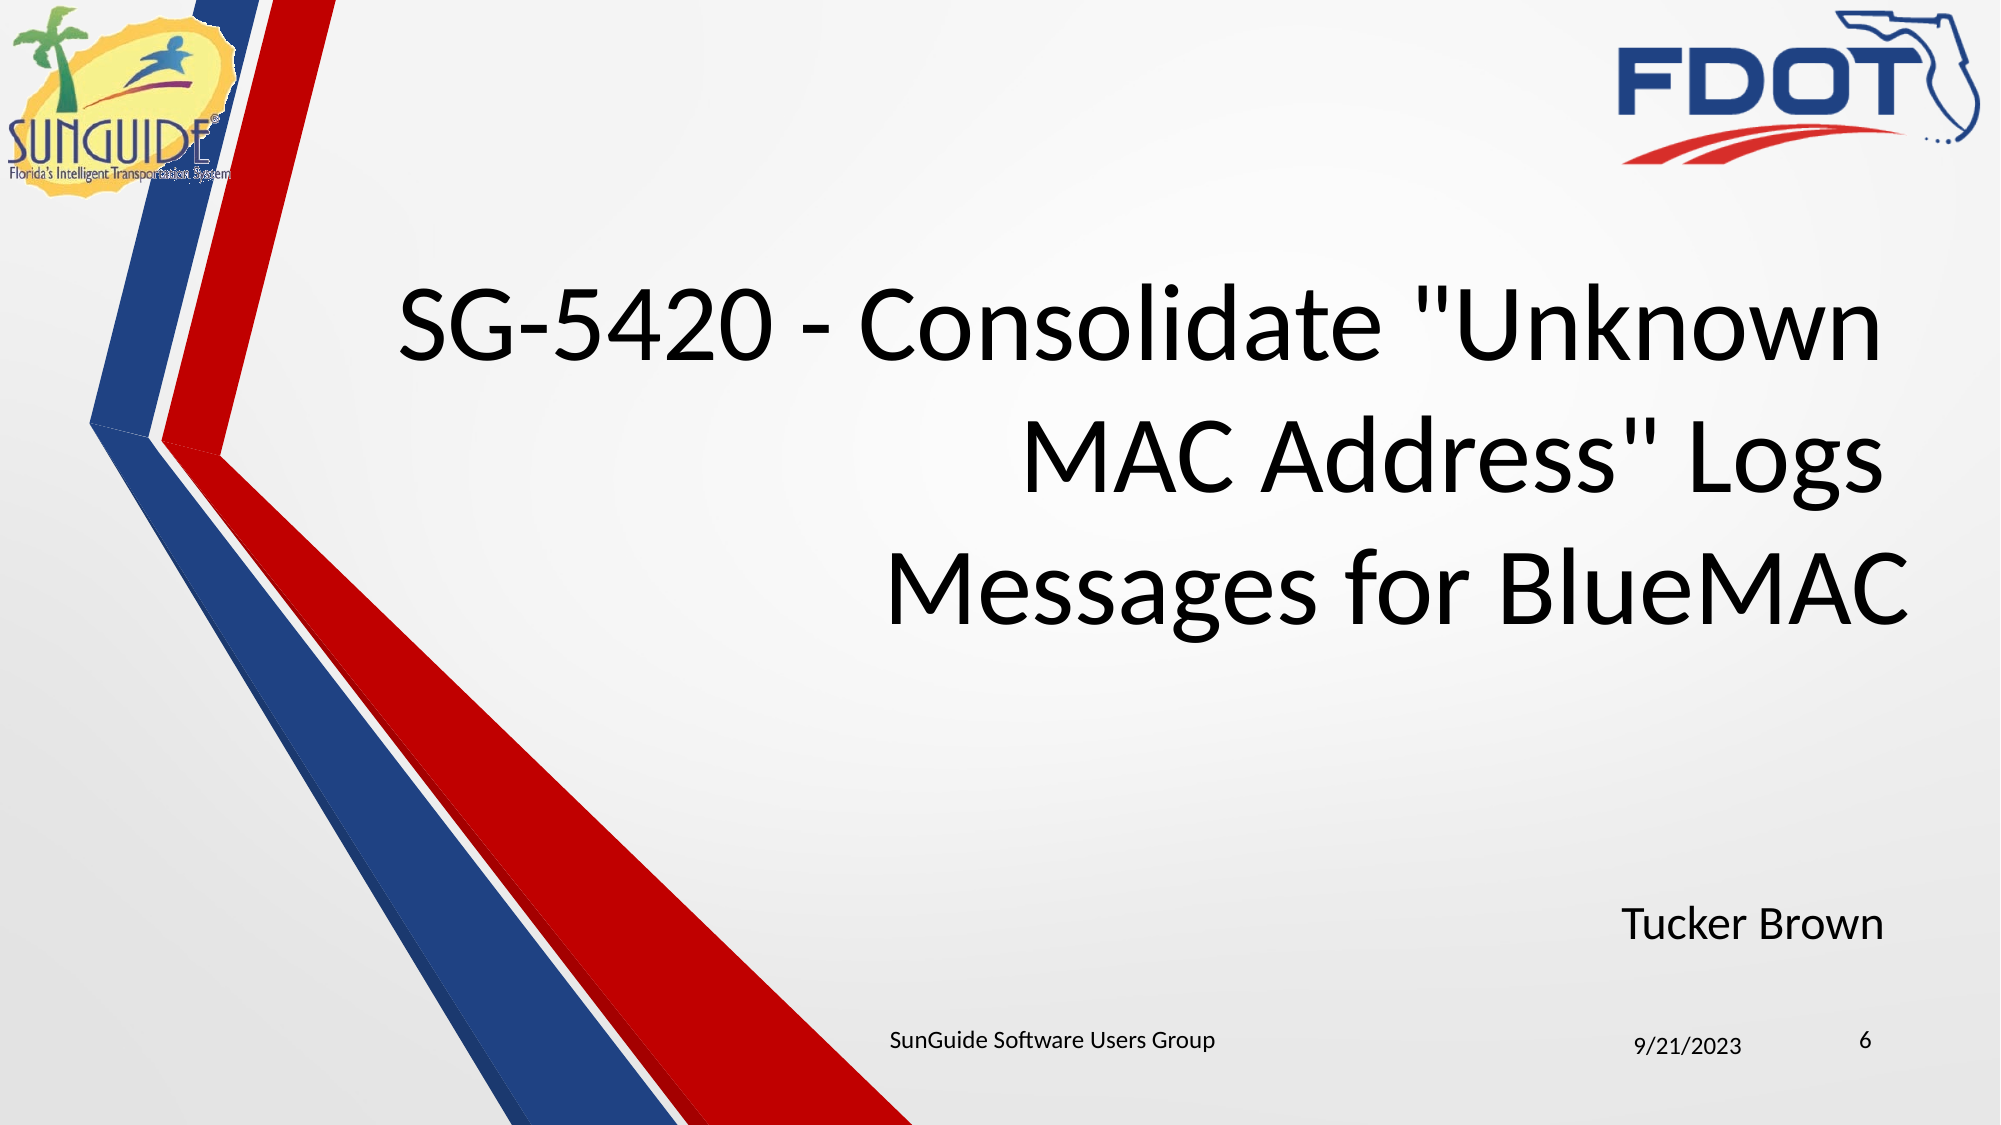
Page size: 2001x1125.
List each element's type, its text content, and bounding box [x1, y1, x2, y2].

slide_number 6 [1796, 1009, 1887, 1069]
picture [2, 0, 249, 209]
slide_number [1569, 1014, 1758, 1075]
title SG-5420 - Consolidate "Unknown MAC Address" Logs Messages for BlueMAC [279, 239, 1927, 655]
picture [1611, 0, 1983, 172]
footer SunGuide Software Users Group [874, 1009, 1584, 1069]
subtitle Tucker Brown [753, 730, 1900, 958]
